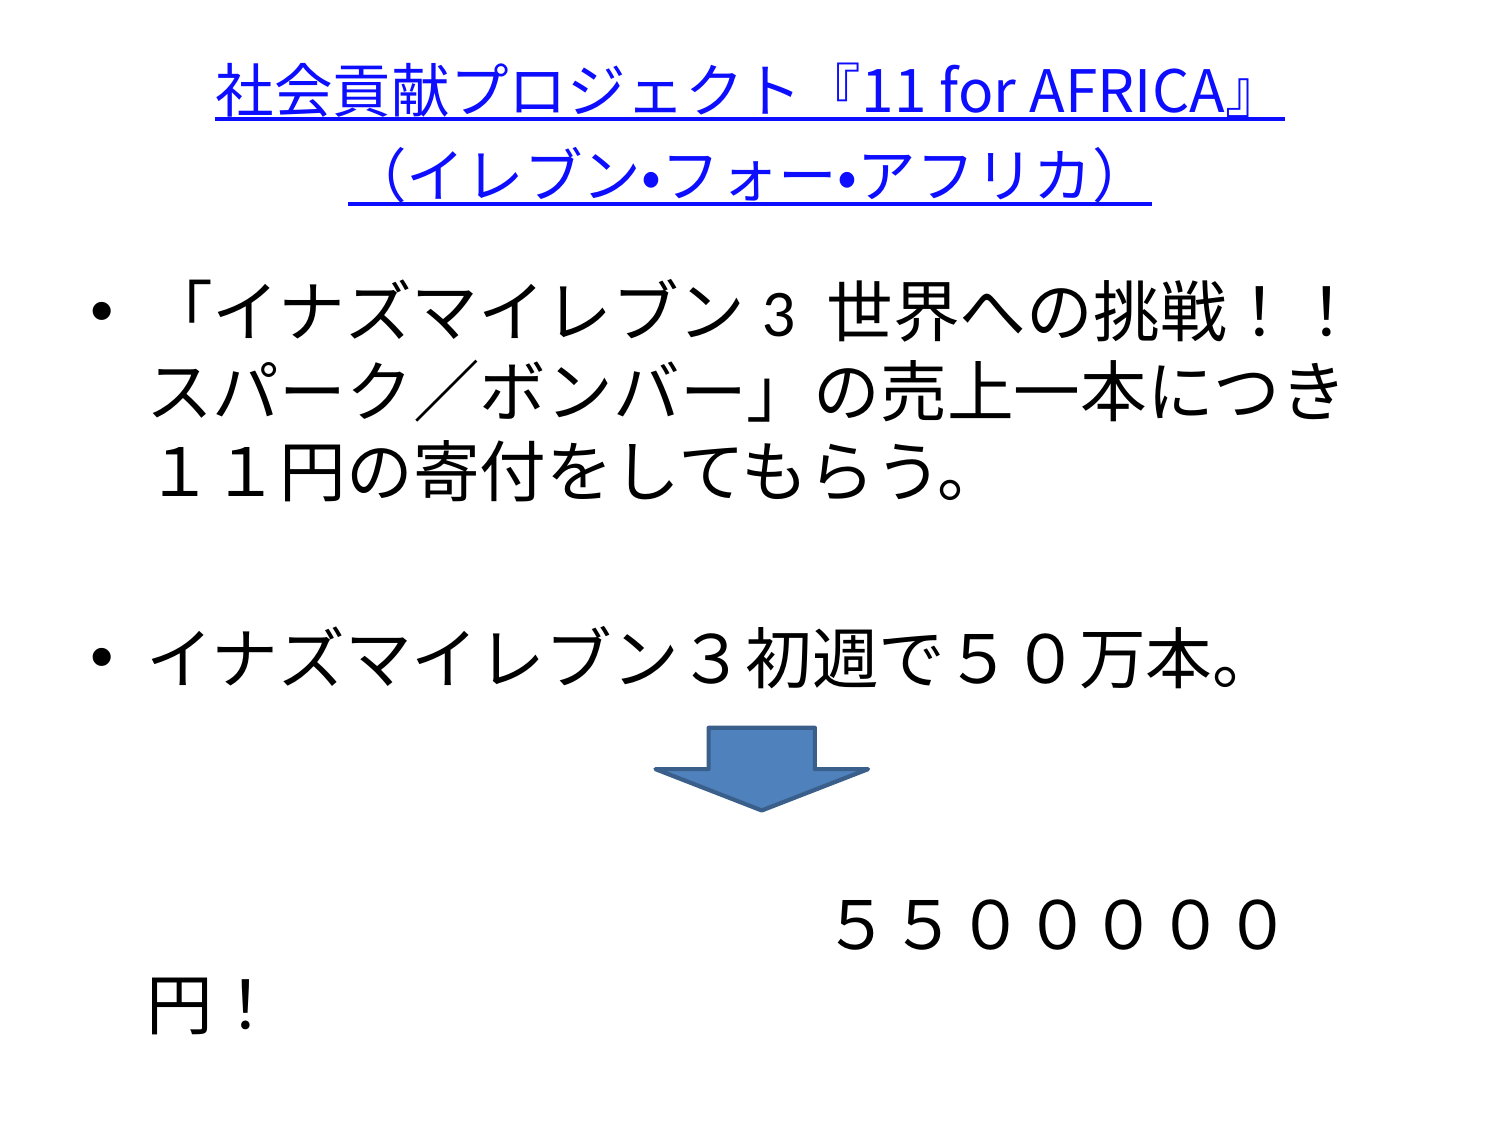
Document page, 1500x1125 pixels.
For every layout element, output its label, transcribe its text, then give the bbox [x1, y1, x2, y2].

text_box [653, 725, 871, 813]
list 「イナズマイレブン3 世界への挑戦！！ スパーク／ボンバー」の売上一本につき１１円の寄付をしてもらう。 イナズマイレブン３初週で５０万本。 ５５０００００円！ [75, 262, 1425, 1005]
title 社会貢献プロジェクト『11 for AFRICA』（イレブン・フォー・アフリカ） [75, 45, 1425, 233]
